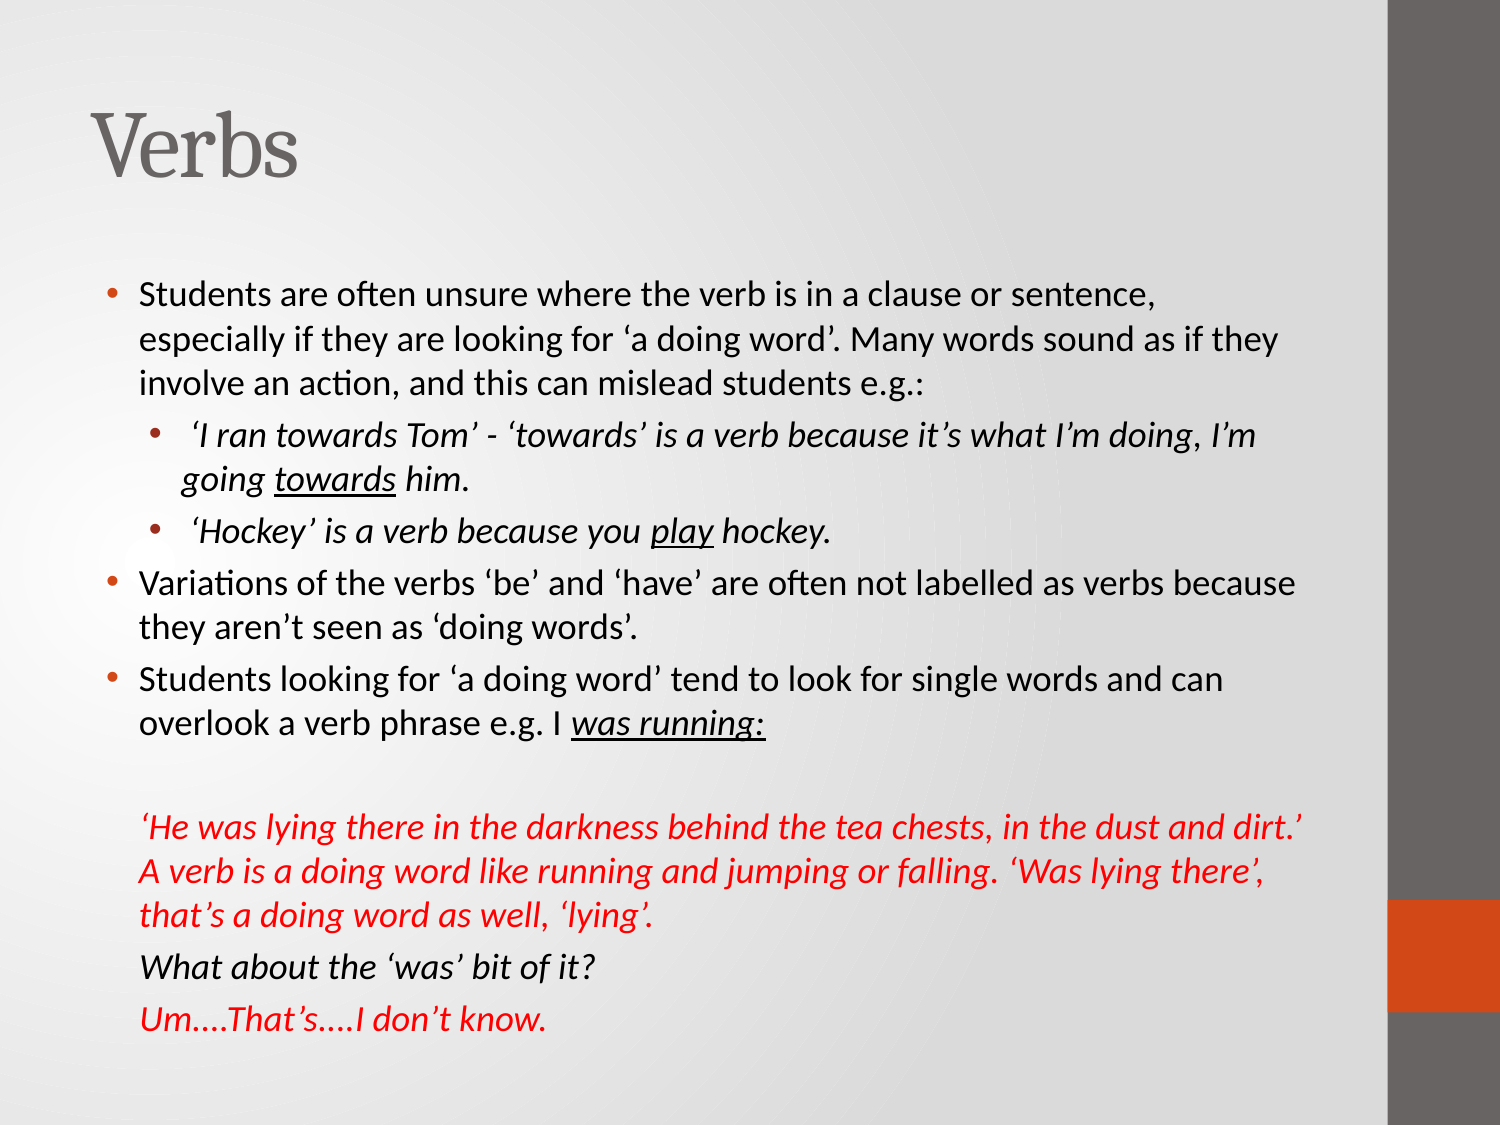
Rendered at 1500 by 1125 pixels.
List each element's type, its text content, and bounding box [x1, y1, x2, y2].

title Verbs [75, 45, 1325, 233]
list Students are often unsure where the verb is in a clause or sentence, especially if they are looking for ‘a doing word’. Many words sound as if they involve an action, and this can mislead students e.g.: ‘I ran towards Tom’ - ‘towards’ is a verb because it’s what I’m doing, I’m going towards him. ‘Hockey’ is a verb because you play hockey. Variations of the verbs ‘be’ and ‘have’ are often not labelled as verbs because they aren’t seen as ‘doing words’. Students looking for ‘a doing word’ tend to look for single words and can overlook a verb phrase e.g. I was running: ‘He was lying there in the darkness behind the tea chests, in the dust and dirt.’ A verb is a doing word like running and jumping or falling. ‘Was lying there’, that’s a doing word as well, ‘lying’. What about the ‘was’ bit of it? Um....That’s....I don’t know. [75, 262, 1325, 1050]
